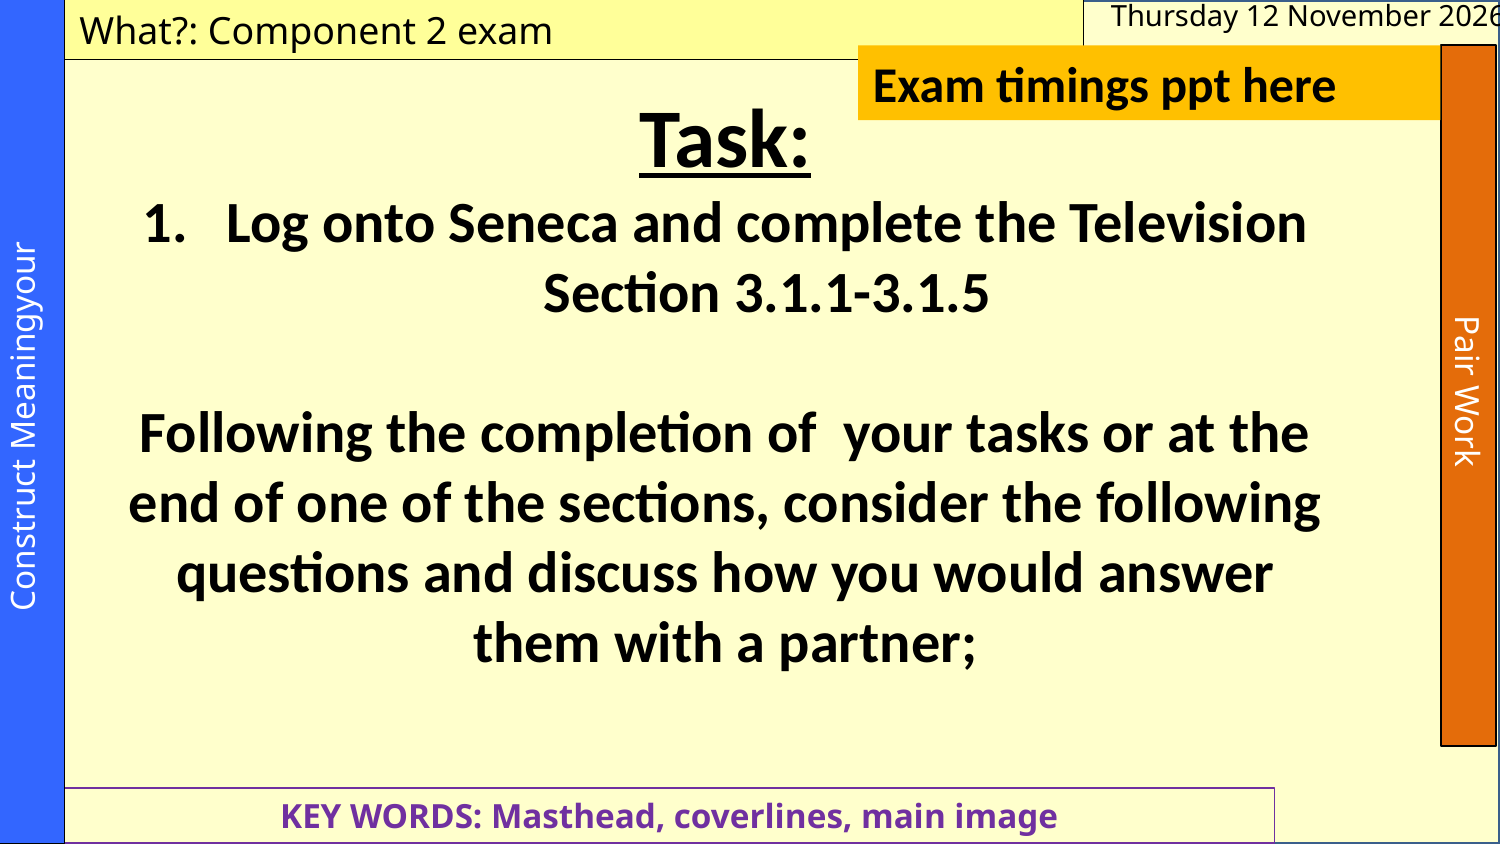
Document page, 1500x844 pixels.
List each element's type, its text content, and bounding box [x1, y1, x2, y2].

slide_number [1095, 0, 1500, 38]
text_box Exam timings ppt here [858, 45, 1441, 121]
text_box Task: Log onto Seneca and complete the Television Section 3.1.1-3.1.5 Following the completion of your tasks or at the end of one of the sections, consider the following questions and discuss how you would answer them with a partner; [109, 76, 1341, 812]
text_box KEY WORDS: Masthead, coverlines, main image [65, 788, 1275, 843]
text_box What?: Component 2 exam [65, 0, 1084, 60]
text_box Construct Meaningyour [0, 0, 65, 844]
text_box Pair Work [1441, 45, 1496, 747]
